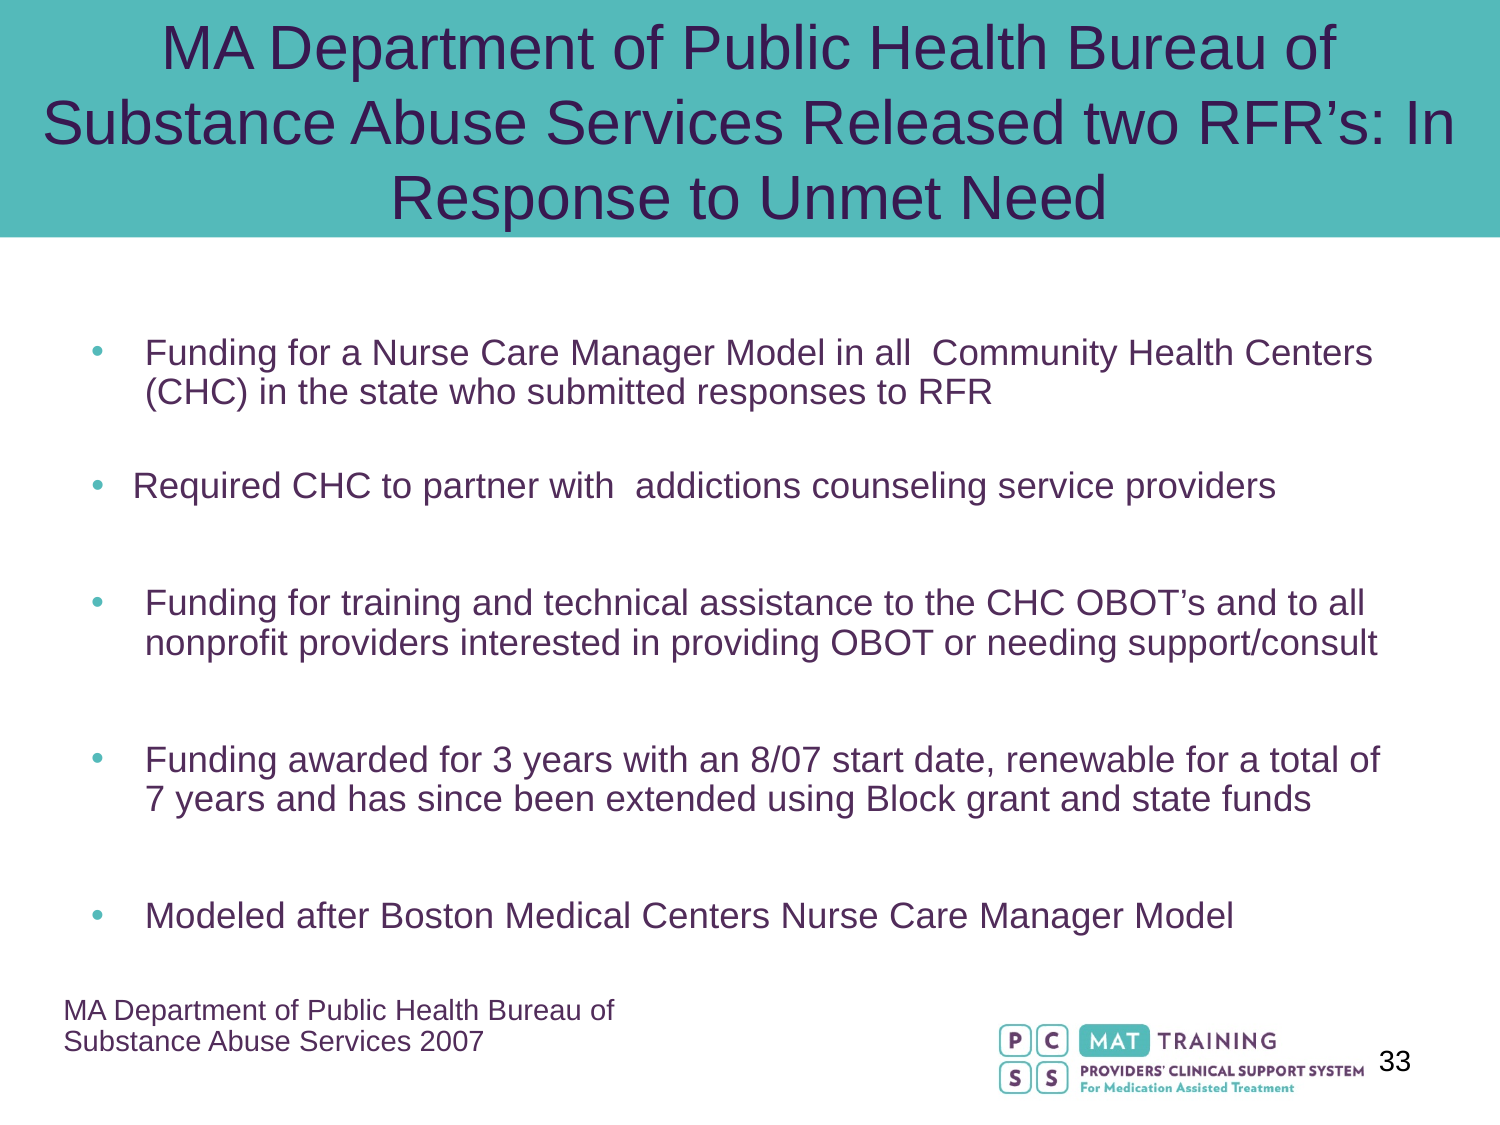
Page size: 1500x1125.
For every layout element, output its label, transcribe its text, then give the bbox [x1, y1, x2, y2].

title MA Department of Public Health Bureau of Substance Abuse Services Released two RFR’s: In Response to Unmet Need [0, 19, 1500, 221]
list Funding for a Nurse Care Manager Model in all Community Health Centers (CHC) in the state who submitted responses to RFR Required CHC to partner with addictions counseling service providers Funding for training and technical assistance to the CHC OBOT’s and to all nonprofit providers interested in providing OBOT or needing support/consult Funding awarded for 3 years with an 8/07 start date, renewable for a total of 7 years and has since been extended using Block grant and state funds Modeled after Boston Medical Centers Nurse Care Manager Model [24, 274, 1401, 976]
picture [987, 1012, 1387, 1105]
text_box MA Department of Public Health Bureau of Substance Abuse Services 2007 [48, 987, 774, 1066]
